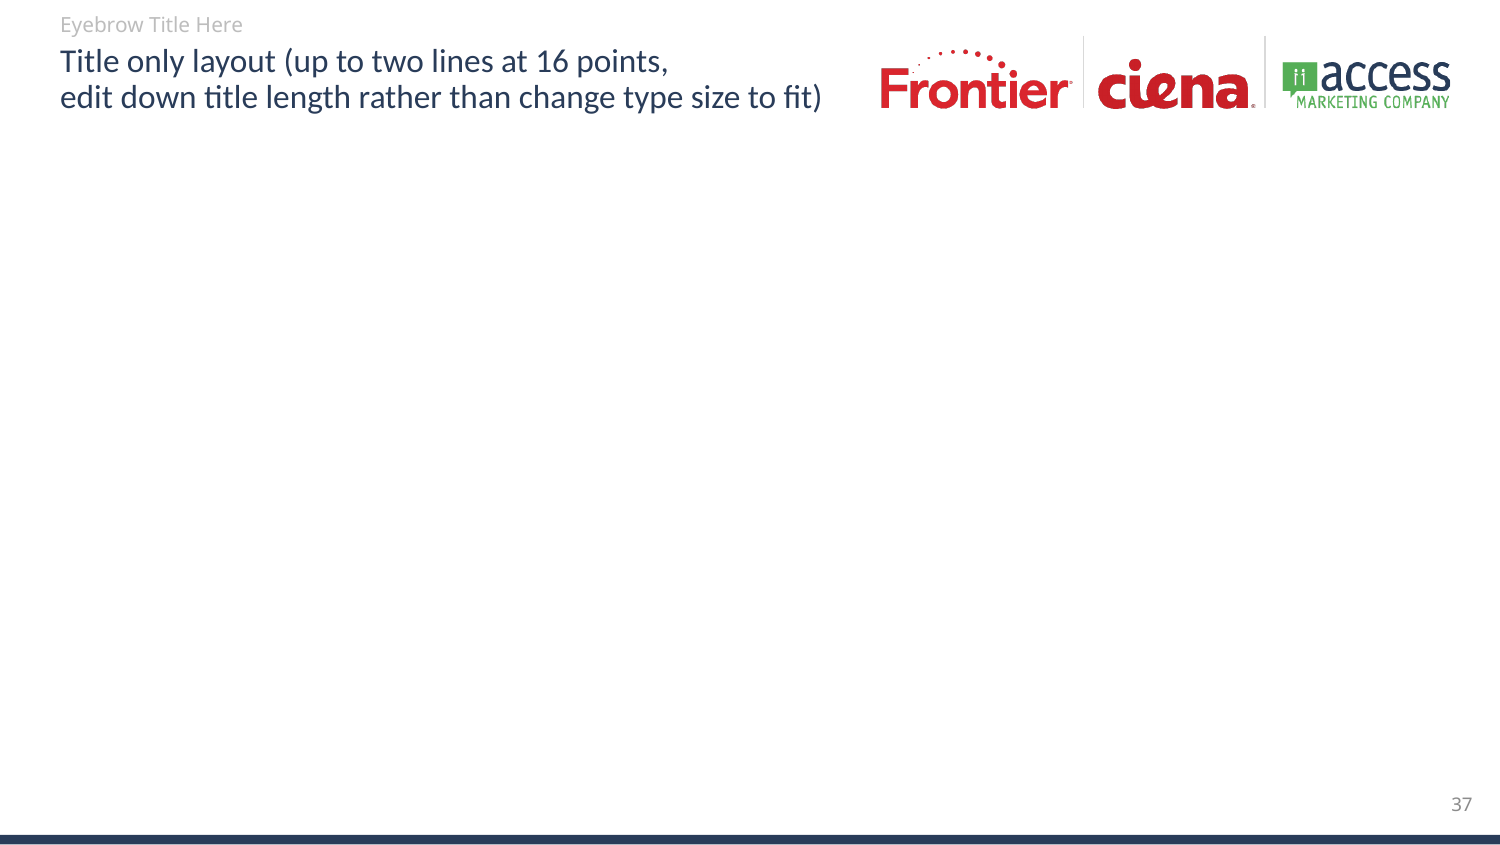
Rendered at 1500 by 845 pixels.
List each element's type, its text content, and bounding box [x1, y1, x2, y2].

slide_number 37 [1383, 782, 1473, 828]
title Title only layout (up to two lines at 16 points, edit down title length rather than change type size to fit) [60, 40, 1354, 117]
picture [1354, 61, 1451, 109]
